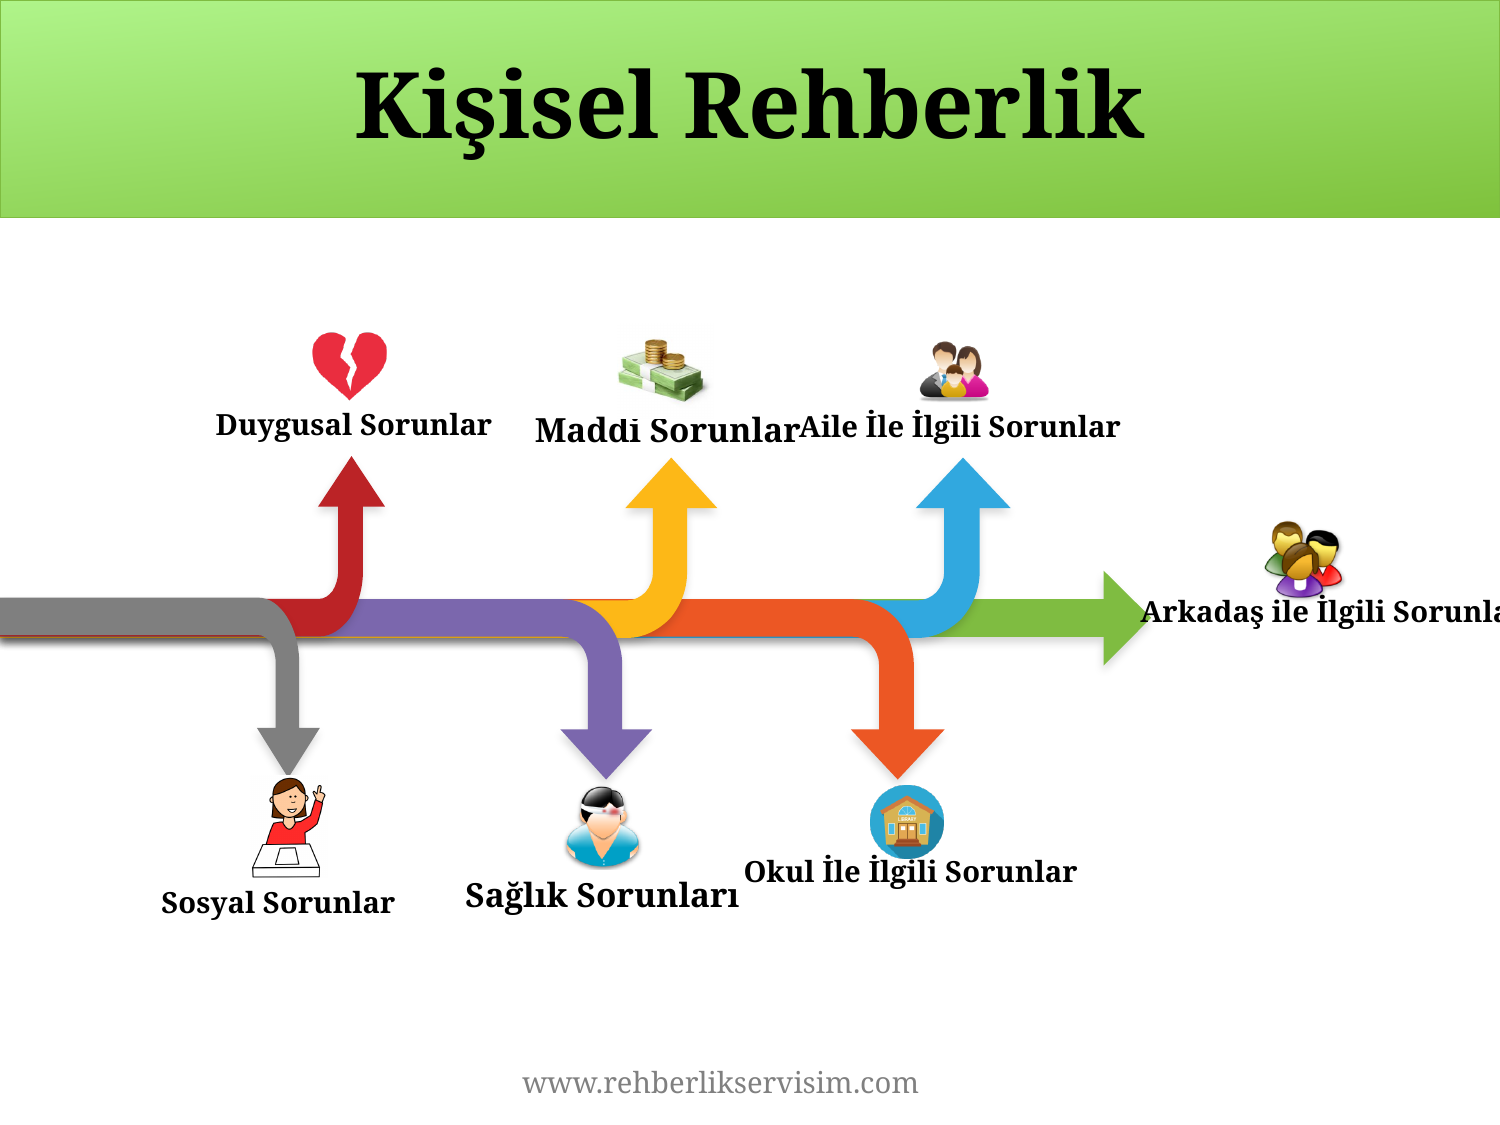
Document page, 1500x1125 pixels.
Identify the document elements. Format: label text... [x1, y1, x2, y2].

text_box [952, 570, 1133, 666]
text_box www.rehberlikservisim.com [507, 1056, 1185, 1107]
text_box [0, 597, 320, 773]
text_box [659, 599, 945, 780]
text_box Arkadaş ile İlgili Sorunlar [1125, 586, 1500, 637]
text_box Okul İle İlgili Sorunlar [728, 846, 1093, 897]
text_box Maddi Sorunlar [519, 401, 816, 457]
text_box [576, 457, 718, 638]
text_box [267, 456, 385, 637]
picture [1249, 507, 1358, 616]
picture [918, 335, 989, 406]
picture [869, 784, 944, 859]
picture [250, 775, 328, 878]
text_box Duygusal Sorunlar [200, 398, 508, 449]
text_box Kişisel Rehberlik [0, 0, 1500, 218]
text_box [342, 599, 653, 780]
picture [617, 323, 714, 420]
text_box Sağlık Sorunları [450, 866, 755, 921]
text_box Aile İle İlgili Sorunlar [784, 400, 1136, 451]
picture [307, 321, 393, 407]
picture [559, 781, 648, 870]
text_box Sosyal Sorunlar [146, 876, 411, 927]
text_box [867, 457, 1011, 638]
